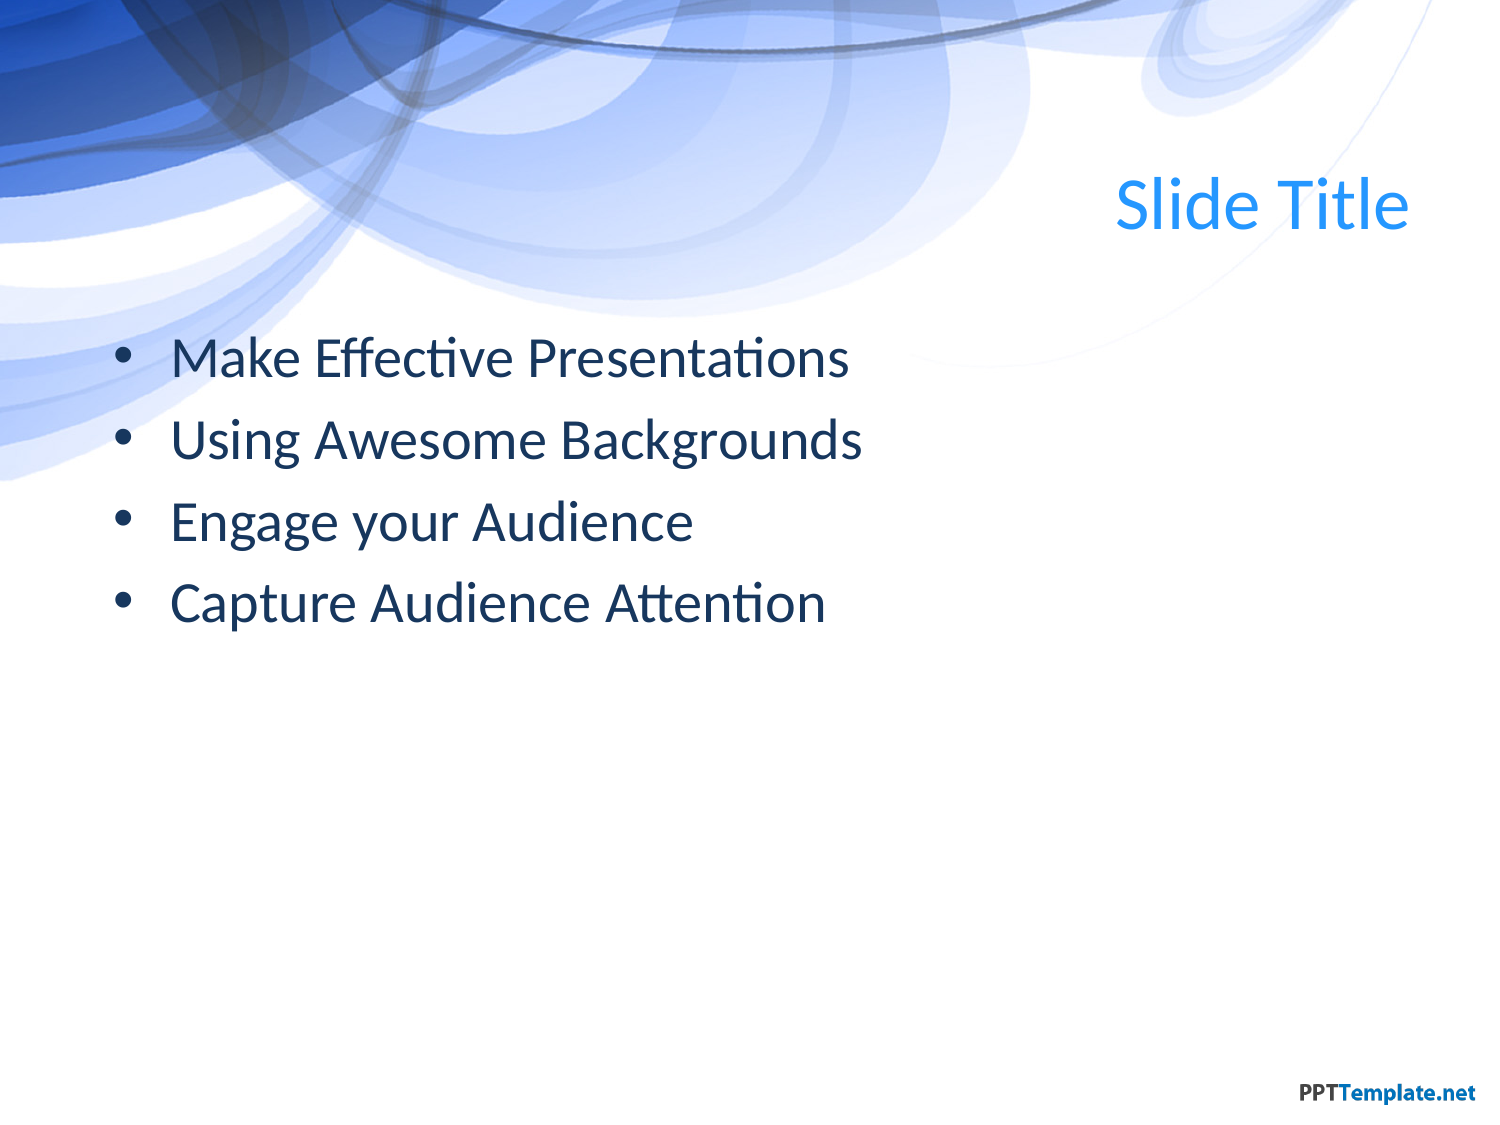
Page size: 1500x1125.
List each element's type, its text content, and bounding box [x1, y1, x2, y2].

list Make Effective Presentations Using Awesome Backgrounds Engage your Audience Capture Audience Attention [98, 311, 1402, 1039]
title Slide Title [98, 136, 1427, 262]
picture [0, 0, 1500, 1125]
